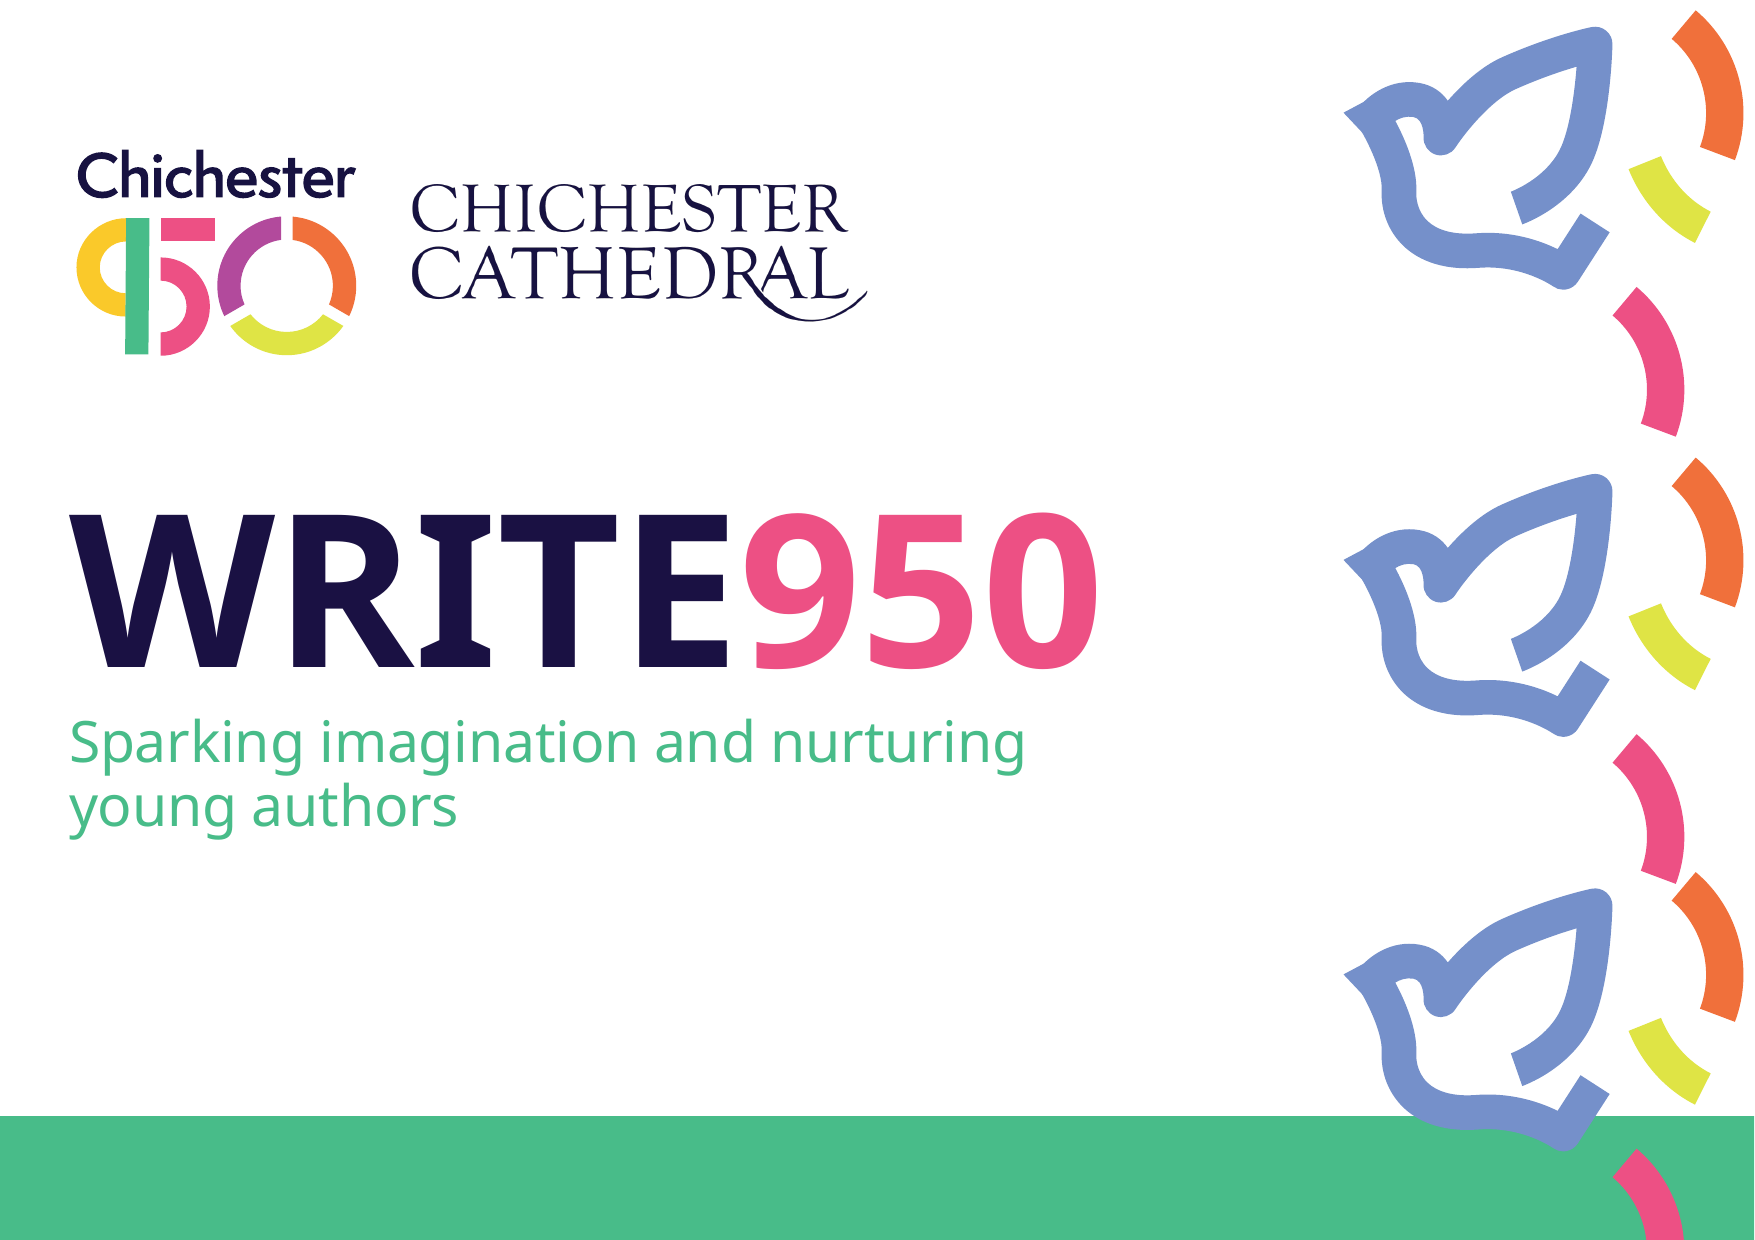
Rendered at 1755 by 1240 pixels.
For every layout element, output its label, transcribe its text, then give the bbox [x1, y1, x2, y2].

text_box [1332, 456, 1755, 861]
text_box [402, 174, 877, 331]
text_box WRITE950 Sparking imagination and nurturing young authors [69, 470, 1239, 973]
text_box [0, 1115, 1327, 1240]
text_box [1332, 861, 1755, 1240]
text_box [1332, 0, 1755, 448]
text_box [68, 141, 364, 364]
